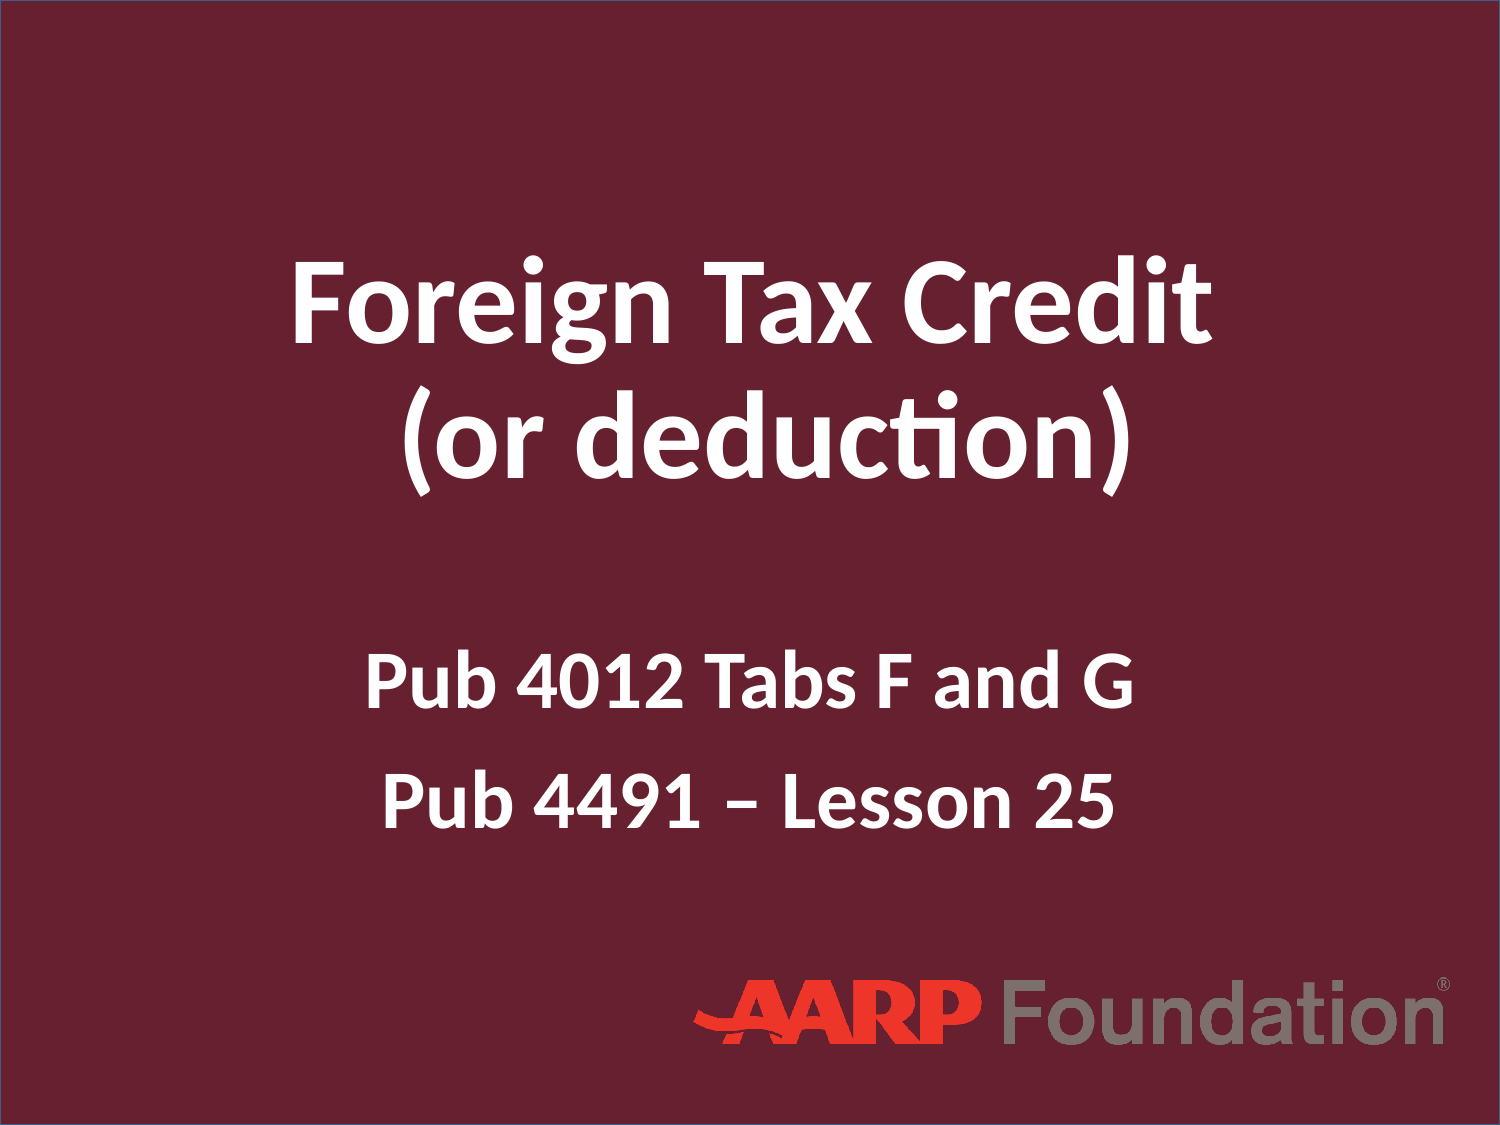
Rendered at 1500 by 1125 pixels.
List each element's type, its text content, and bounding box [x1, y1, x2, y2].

picture [693, 977, 1450, 1045]
subtitle Pub 4012 Tabs F and G Pub 4491 – Lesson 25 [162, 624, 1338, 863]
title Foreign Tax Credit (or deduction) [174, 174, 1350, 567]
